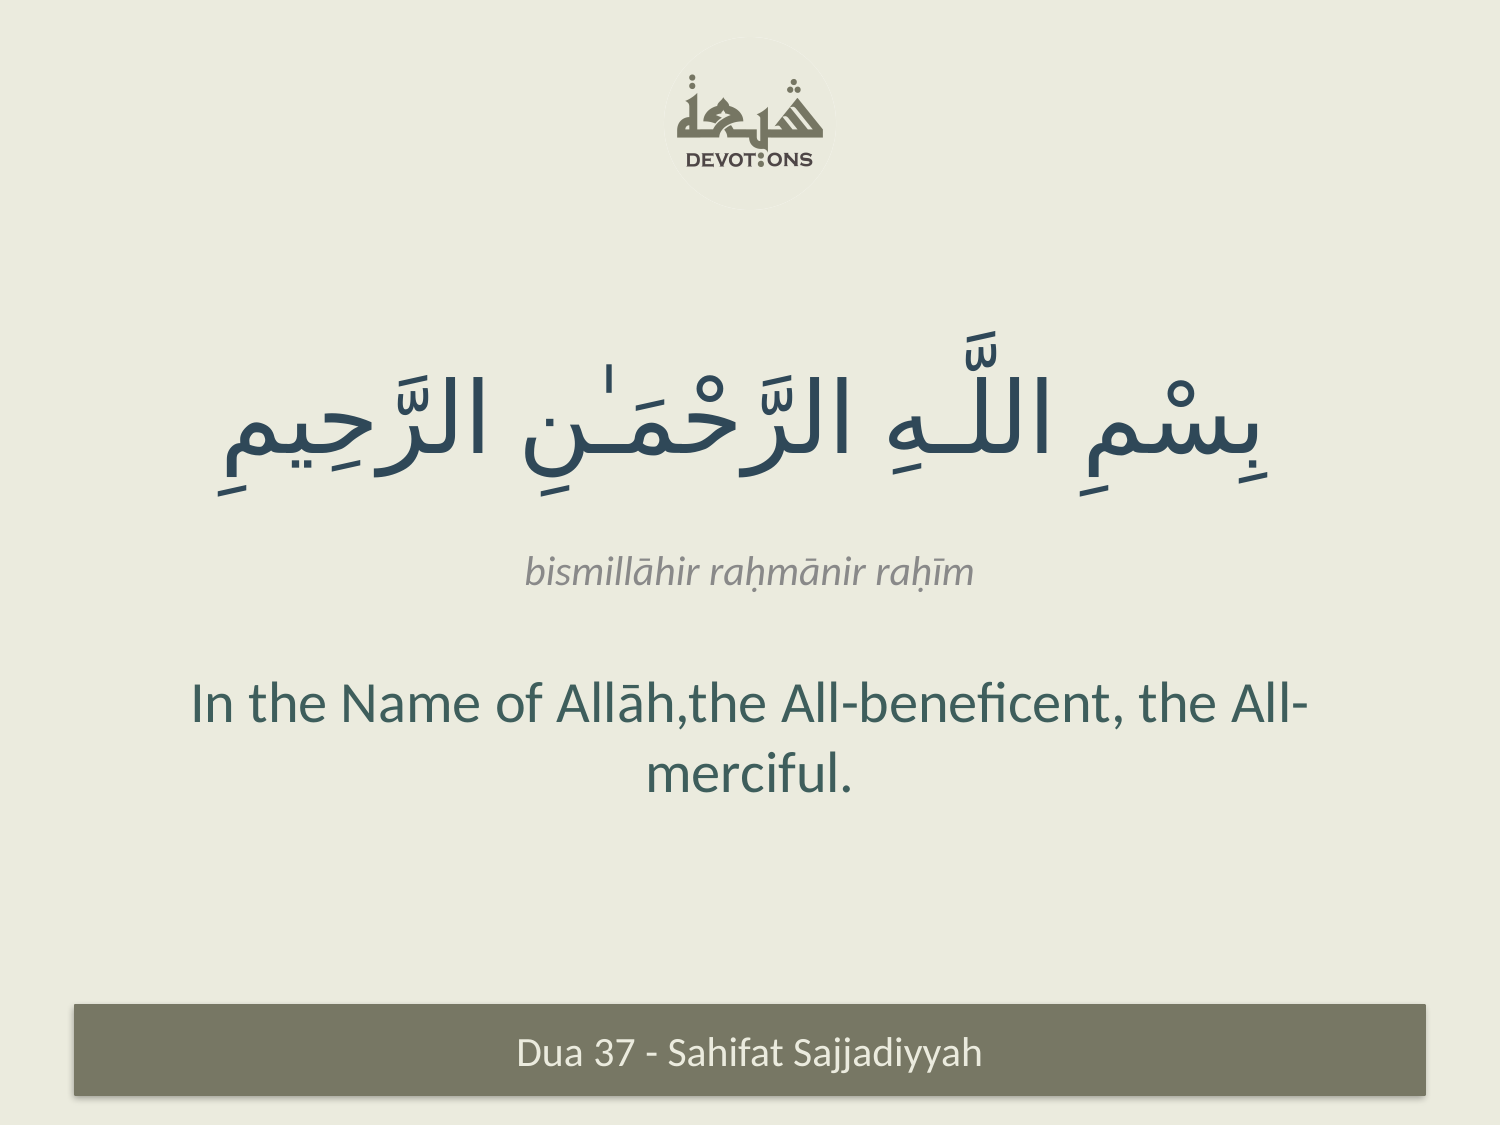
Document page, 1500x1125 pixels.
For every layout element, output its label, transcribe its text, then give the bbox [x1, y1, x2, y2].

text_box بِسْمِ اللَّـهِ الرَّحْمَـٰنِ الرَّحِيمِ bismillāhir raḥmānir raḥīm In the Name of Allāh,the All-beneficent, the All-merciful. [74, 346, 1425, 811]
text_box [74, 1004, 1426, 1096]
picture [656, 29, 844, 218]
text_box Dua 37 - Sahifat Sajjadiyyah [501, 1017, 999, 1083]
